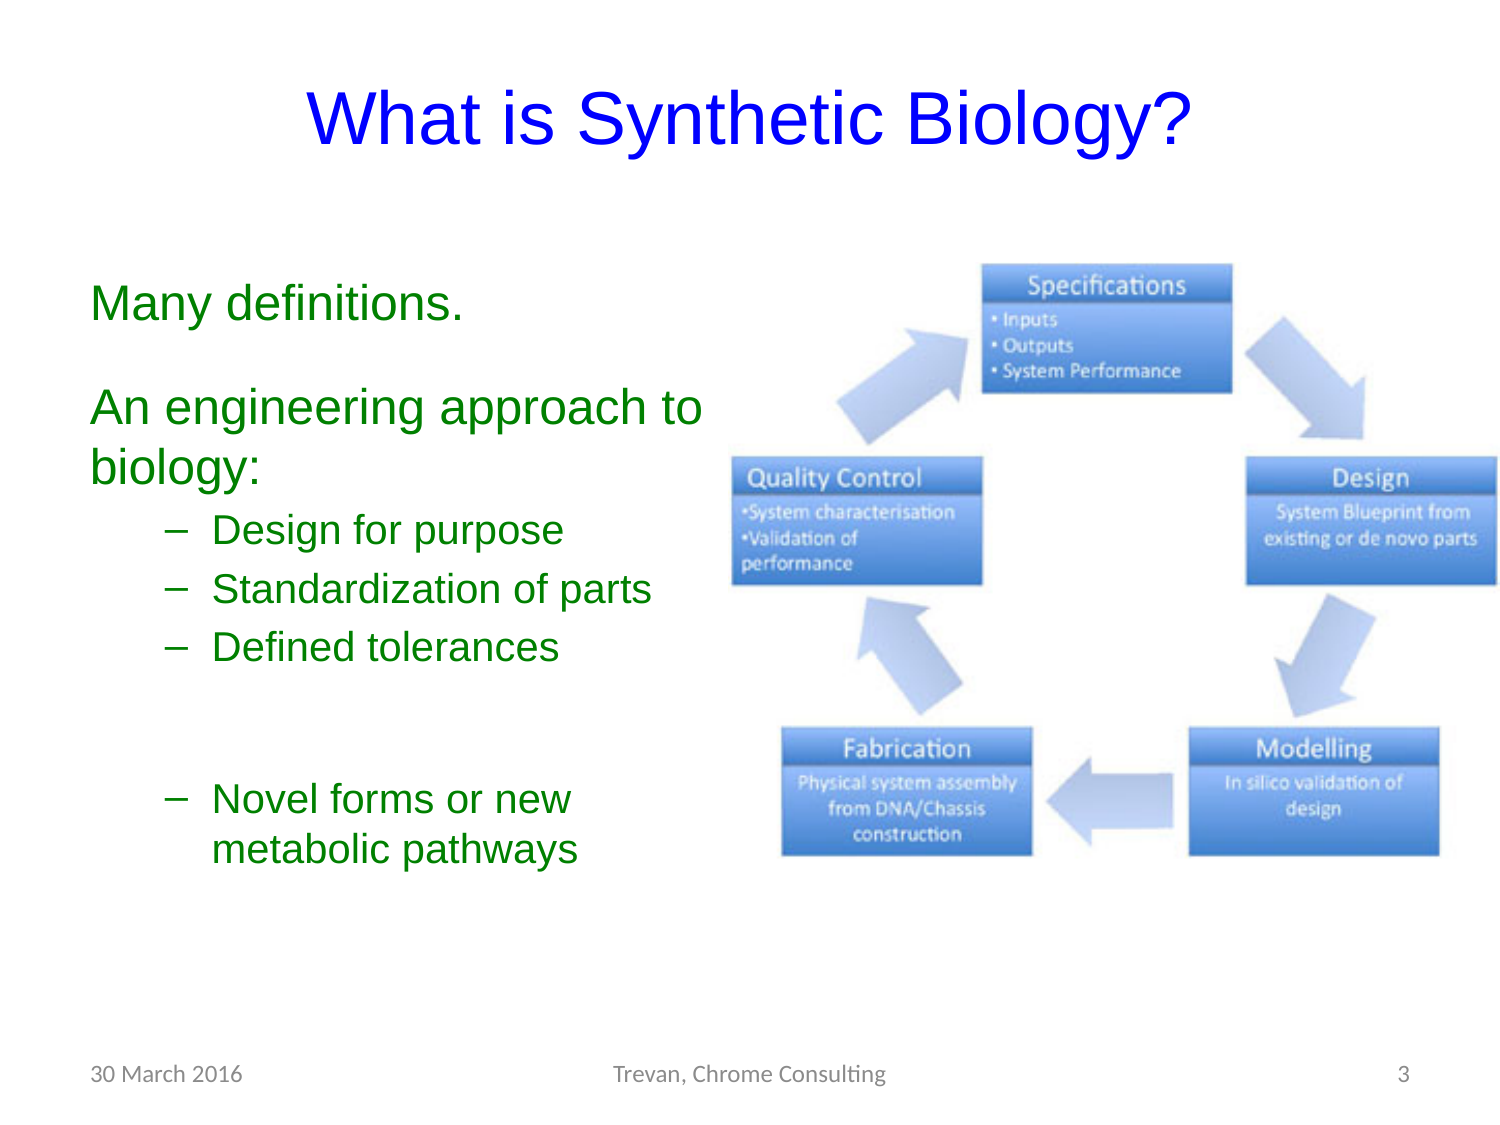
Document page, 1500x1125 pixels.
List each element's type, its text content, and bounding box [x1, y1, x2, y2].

picture [727, 262, 1500, 863]
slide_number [75, 1042, 425, 1103]
slide_number 3 [1074, 1042, 1425, 1103]
text_box What is Synthetic Biology? [74, 62, 1425, 225]
text_box Many definitions. An engineering approach to biology: Design for purpose Standardization of parts Defined tolerances Novel forms or new metabolic pathways [74, 262, 738, 963]
footer Trevan, Chrome Consulting [512, 1042, 988, 1103]
